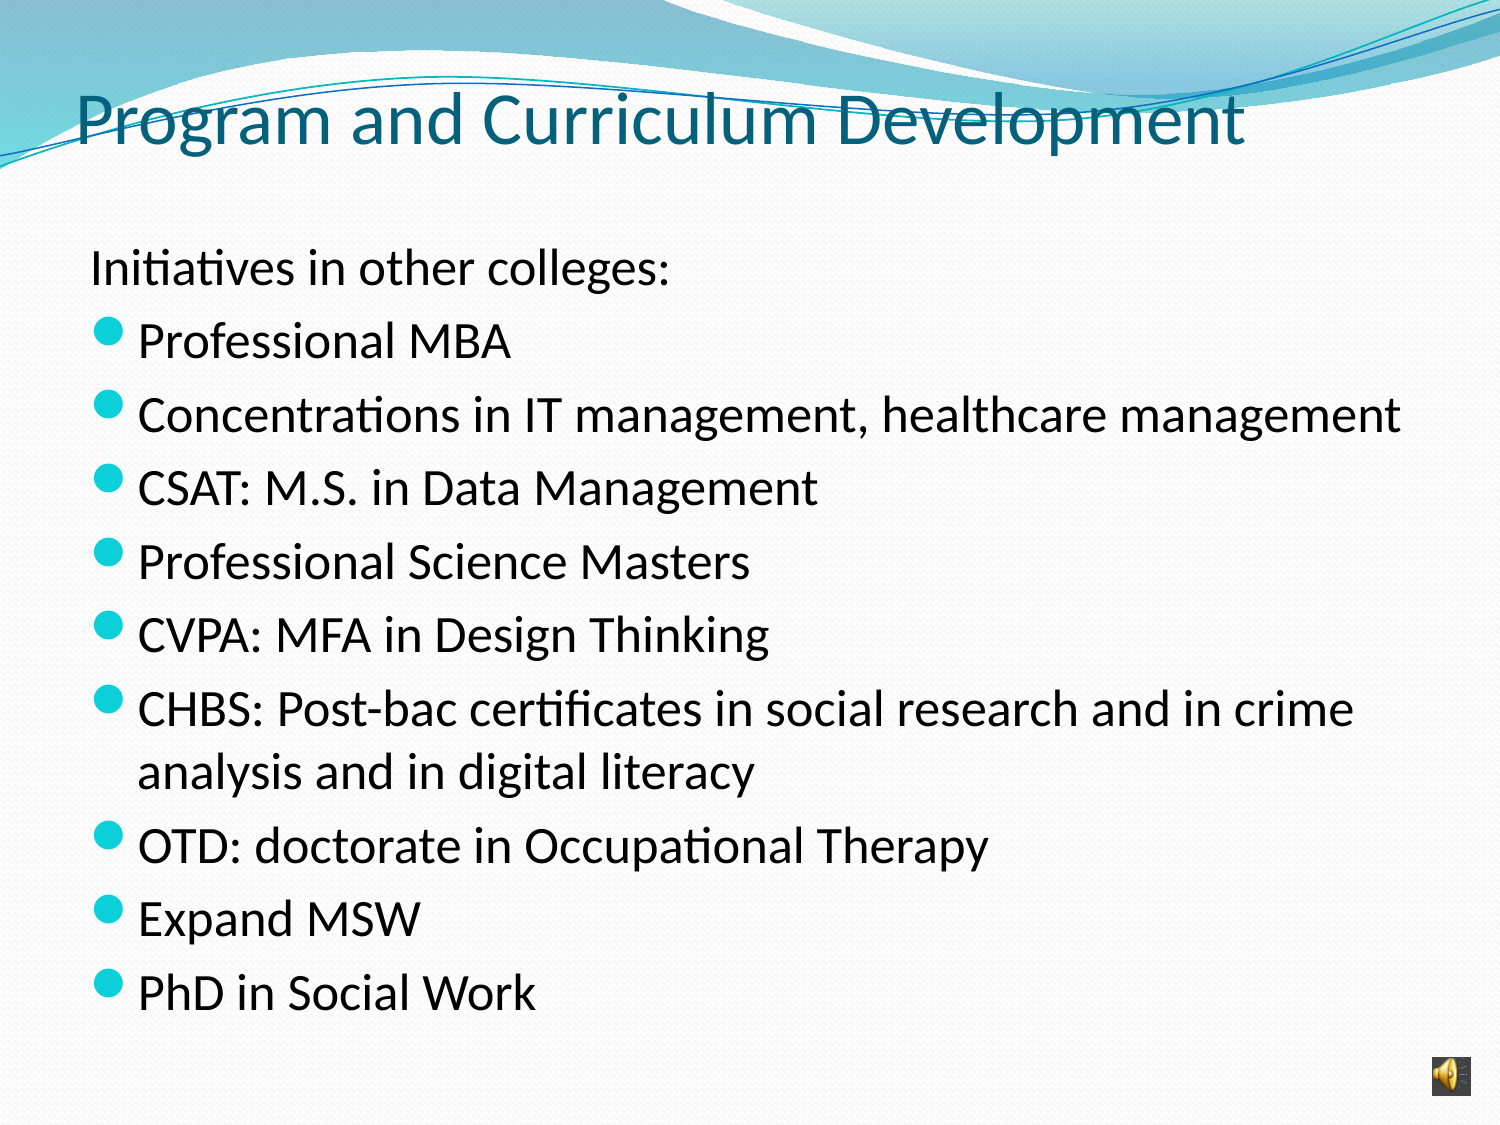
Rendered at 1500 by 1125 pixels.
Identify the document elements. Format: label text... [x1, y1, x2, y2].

title Program and Curriculum Development [75, 50, 1425, 160]
list Initiatives in other colleges: Professional MBA Concentrations in IT management, healthcare management CSAT: M.S. in Data Management Professional Science Masters CVPA: MFA in Design Thinking CHBS: Post-bac certificates in social research and in crime analysis and in digital literacy OTD: doctorate in Occupational Therapy Expand MSW PhD in Social Work [75, 224, 1425, 1038]
picture [1431, 1056, 1472, 1097]
